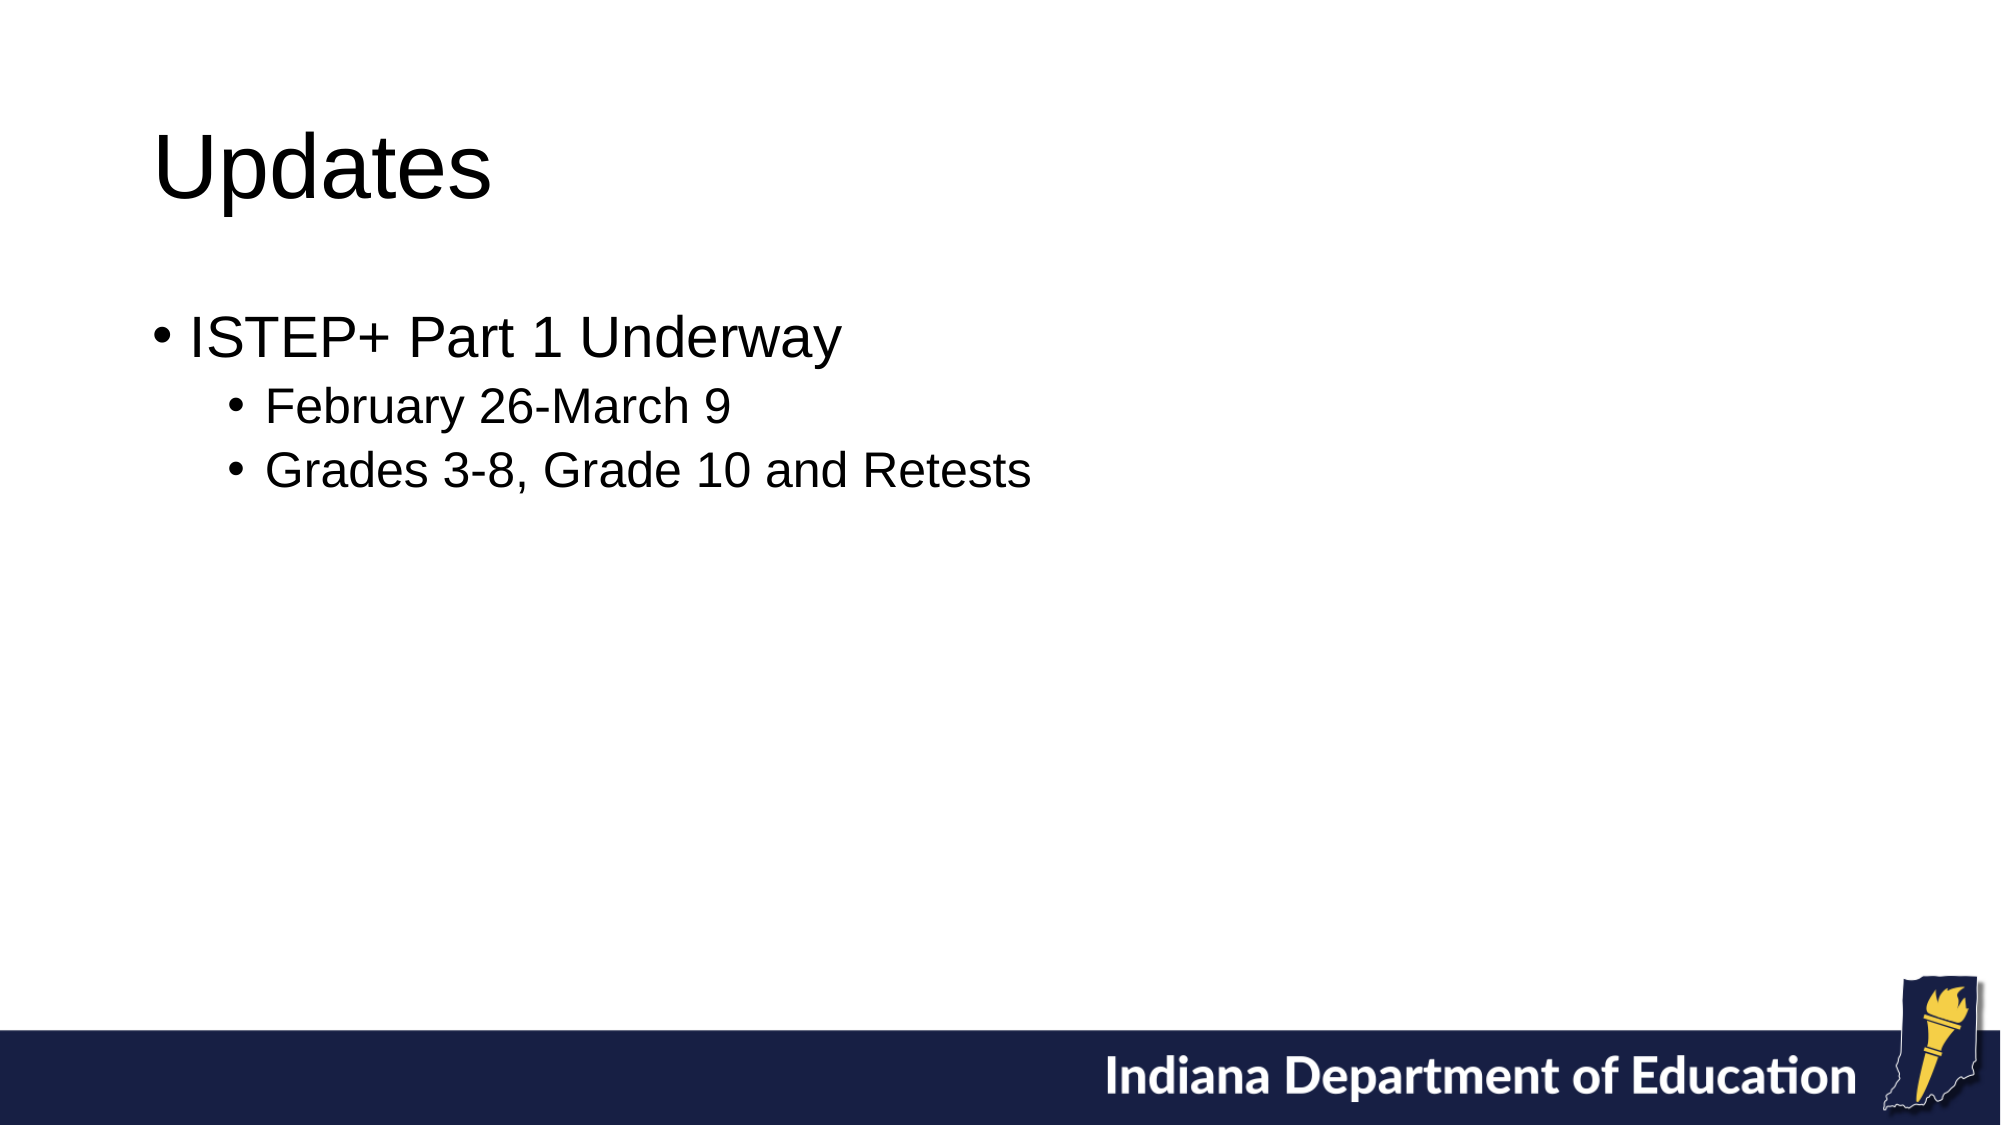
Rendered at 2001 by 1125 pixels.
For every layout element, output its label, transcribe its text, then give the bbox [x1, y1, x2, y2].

title Updates [137, 59, 1863, 278]
list ISTEP+ Part 1 Underway February 26-March 9 Grades 3-8, Grade 10 and Retests [137, 299, 1863, 1014]
picture [0, 0, 2001, 1125]
